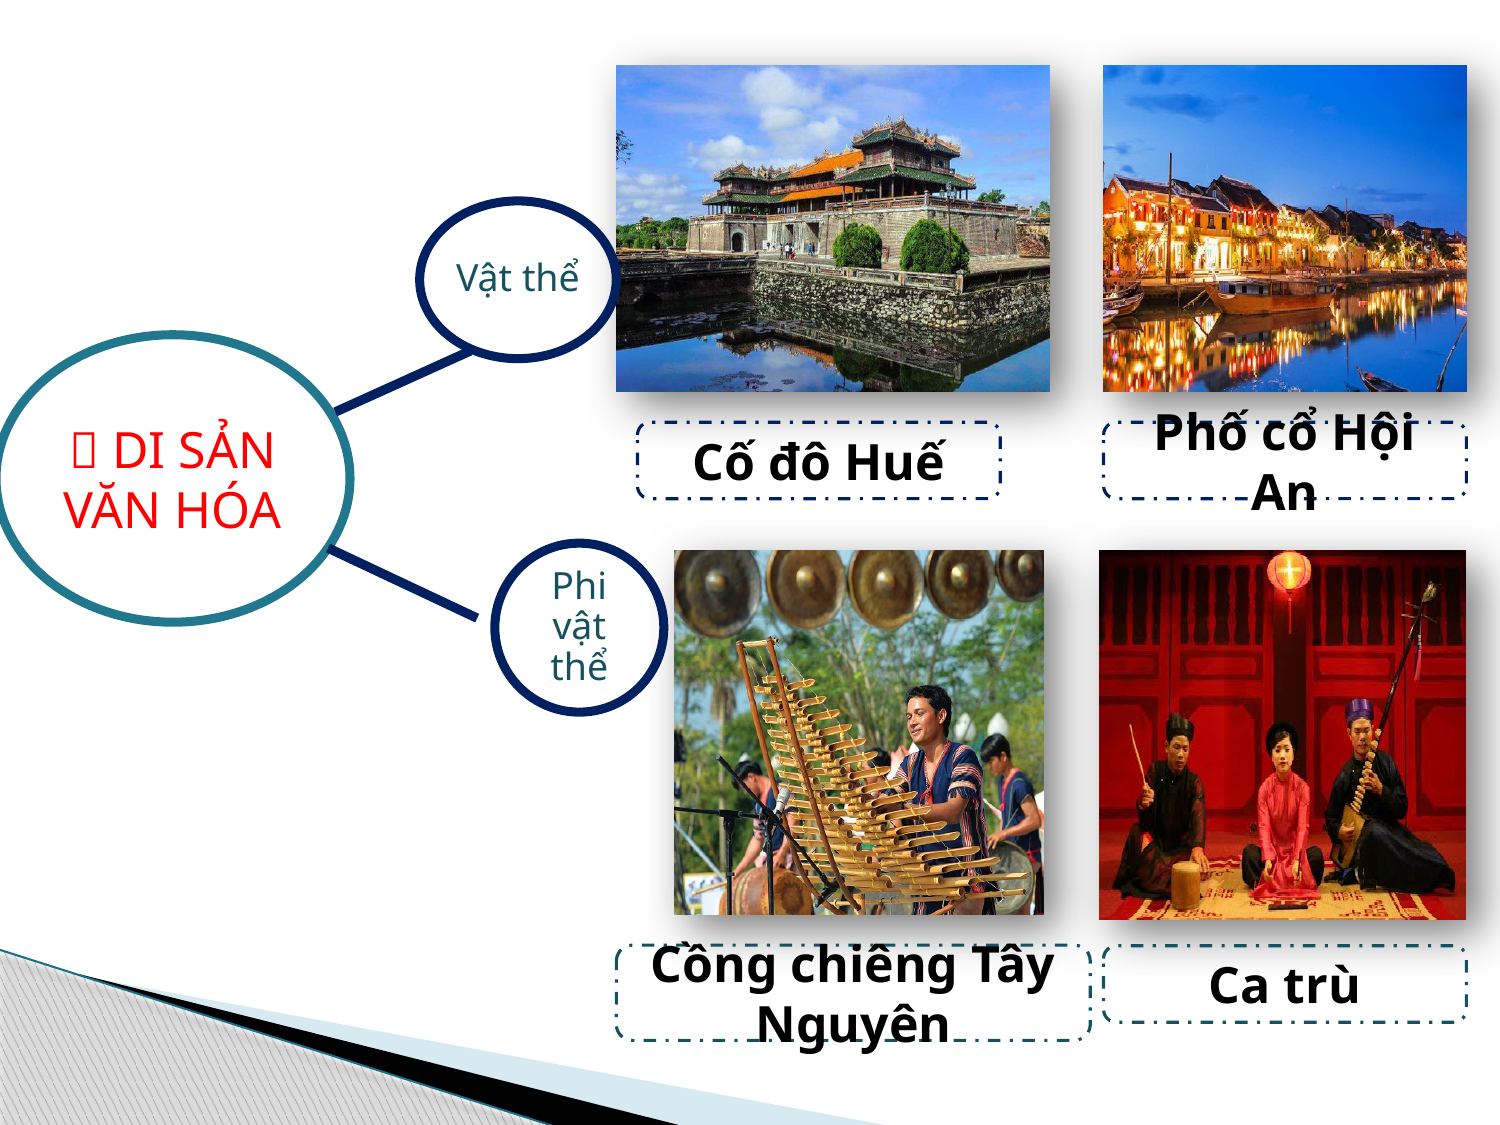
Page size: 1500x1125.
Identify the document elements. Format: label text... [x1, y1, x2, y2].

text_box Phố cổ Hội An [1099, 417, 1471, 504]
picture [1102, 65, 1467, 392]
picture [616, 64, 1050, 392]
picture [674, 550, 1044, 915]
text_box [326, 543, 480, 623]
text_box Cồng chiêng Tây Nguyên [611, 940, 1095, 1045]
text_box [333, 369, 437, 417]
text_box Cố đô Huế [632, 417, 1005, 504]
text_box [419, 200, 617, 359]
text_box Ca trù [1099, 941, 1471, 1027]
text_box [494, 542, 665, 713]
text_box  DI SẢN VĂN HÓA [0, 330, 355, 627]
picture [1099, 550, 1467, 920]
